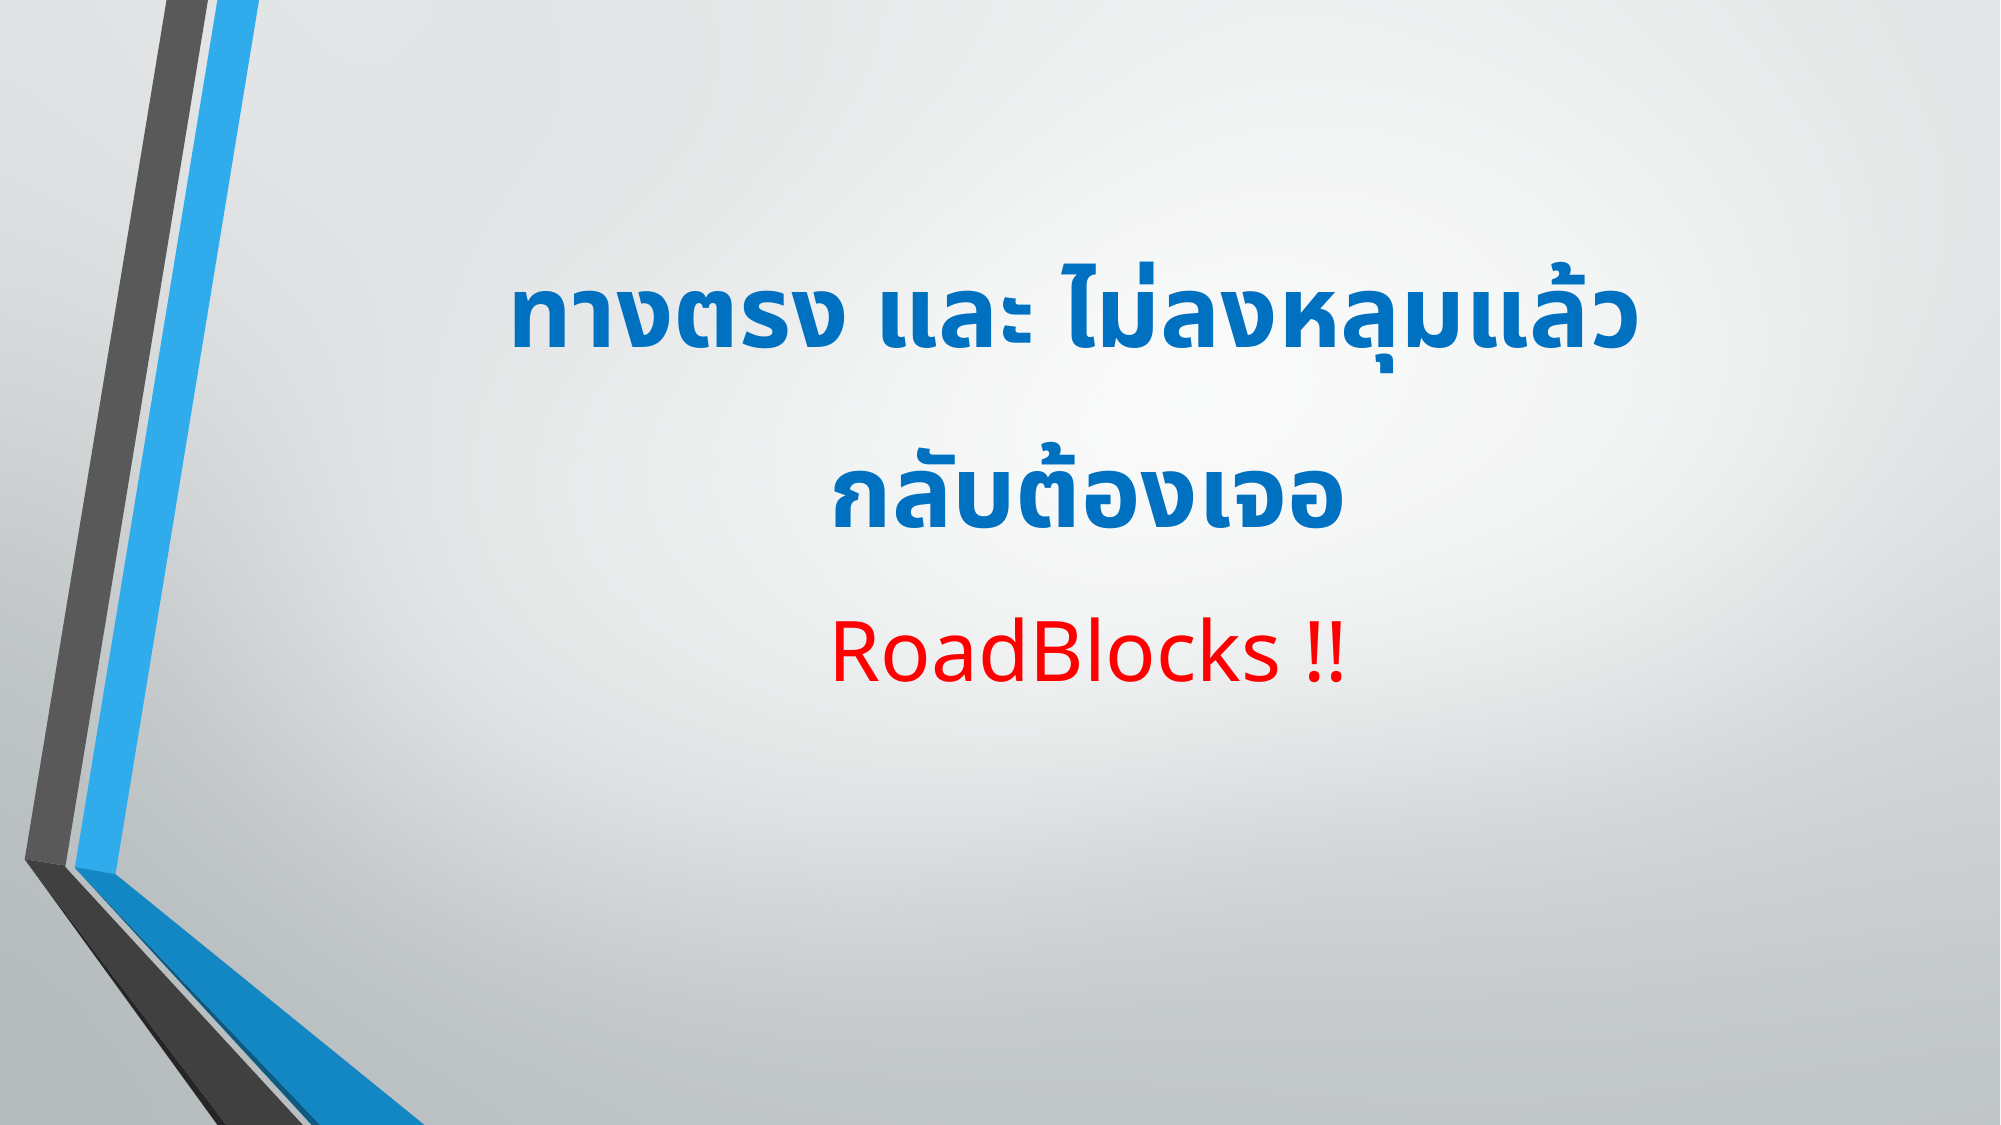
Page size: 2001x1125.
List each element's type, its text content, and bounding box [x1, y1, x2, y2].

title ทางตรง และ ไม่ลงหลุมแล้ว กลับต้องเจอ RoadBlocks !! [266, 174, 1911, 861]
